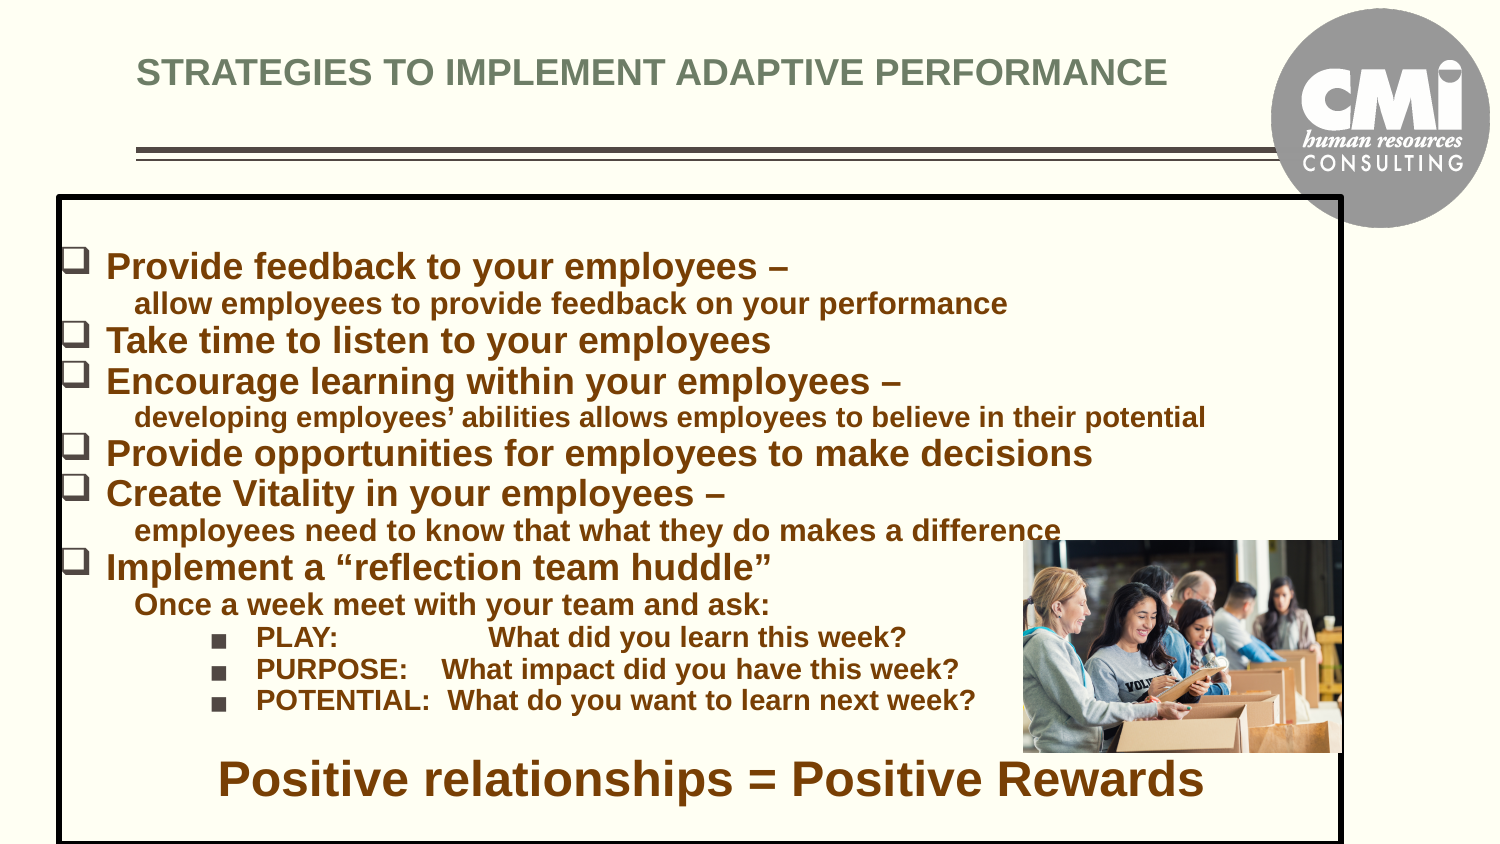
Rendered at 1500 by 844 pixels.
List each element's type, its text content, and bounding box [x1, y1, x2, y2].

title STRATEGIES TO IMPLEMENT ADAPTIVE PERFORMANCE [135, 9, 1364, 145]
list Provide feedback to your employees – allow employees to provide feedback on your performance Take time to listen to your employees Encourage learning within your employees – developing employees’ abilities allows employees to believe in their potential Provide opportunities for employees to make decisions Create Vitality in your employees – employees need to know that what they do makes a difference Implement a “reflection team huddle” Once a week meet with your team and ask: PLAY: What did you learn this week? PURPOSE: What impact did you have this week? POTENTIAL: What do you want to learn next week? Positive relationships = Positive Rewards [59, 196, 1342, 844]
picture [1271, 8, 1490, 228]
picture [1022, 540, 1342, 754]
